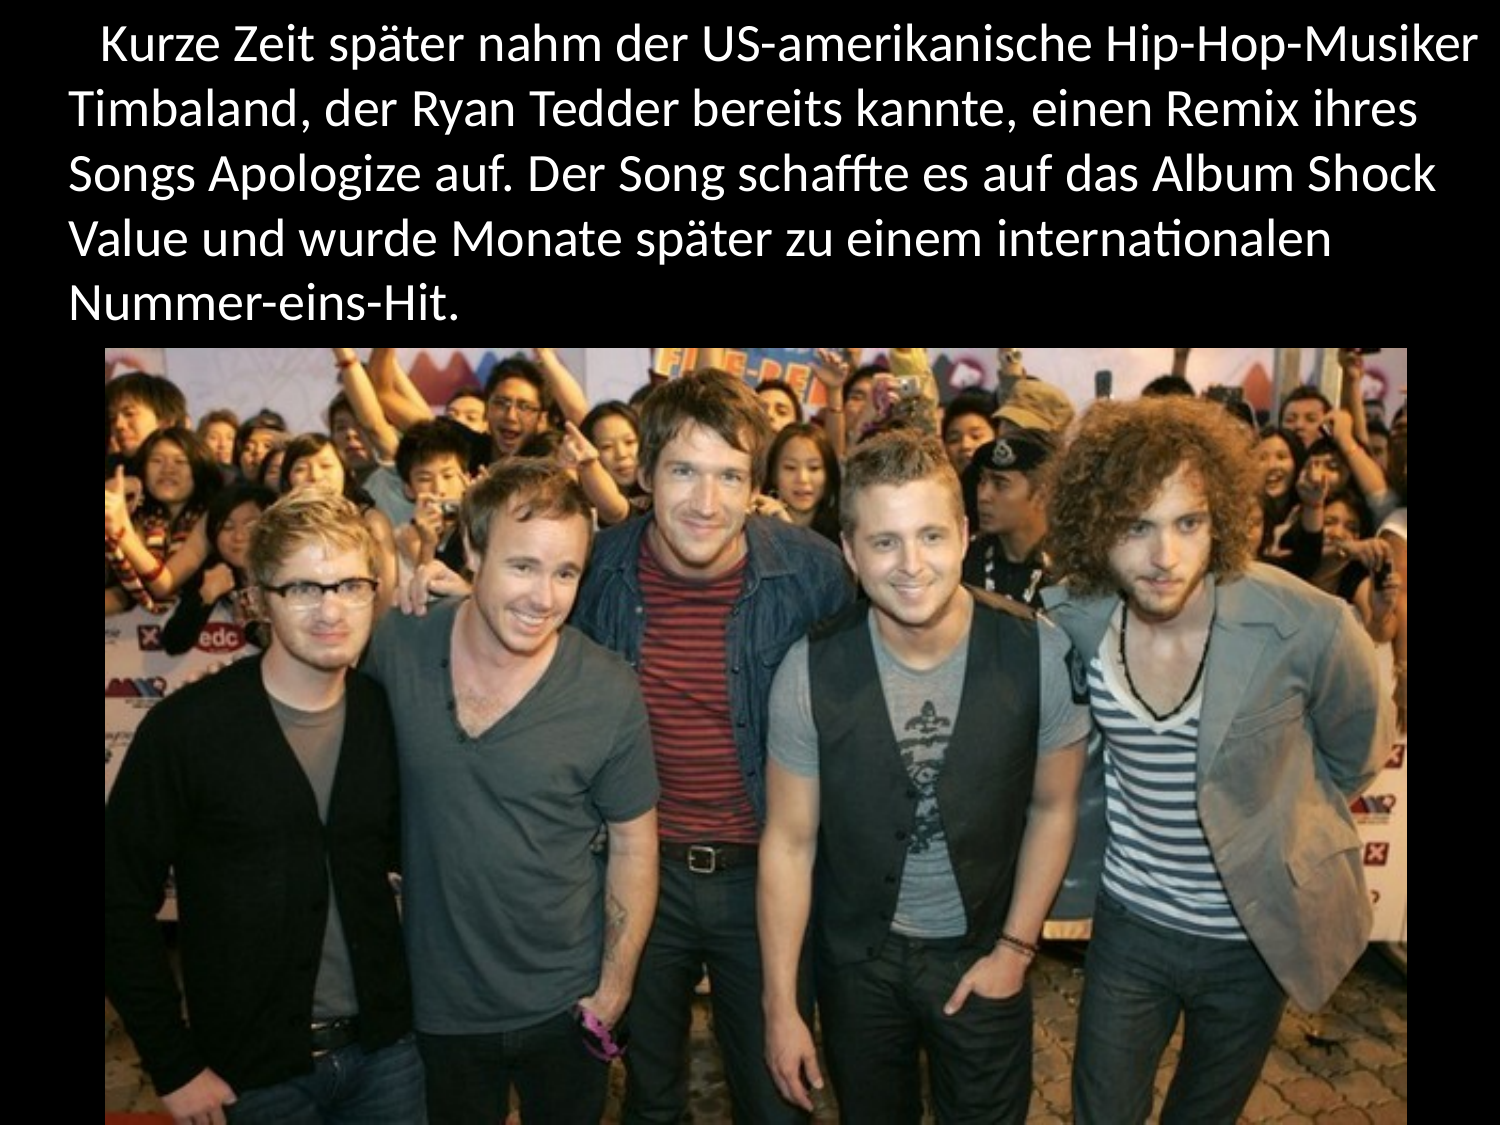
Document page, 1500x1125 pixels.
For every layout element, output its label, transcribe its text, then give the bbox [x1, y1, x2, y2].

picture [105, 348, 1407, 1125]
list Kurze Zeit später nahm der US-amerikanische Hip-Hop-Musiker Timbaland, der Ryan Tedder bereits kannte, einen Remix ihres Songs Apologize auf. Der Song schaffte es auf das Album Shock Value und wurde Monate später zu einem internationalen Nummer-eins-Hit. [0, 0, 1500, 340]
